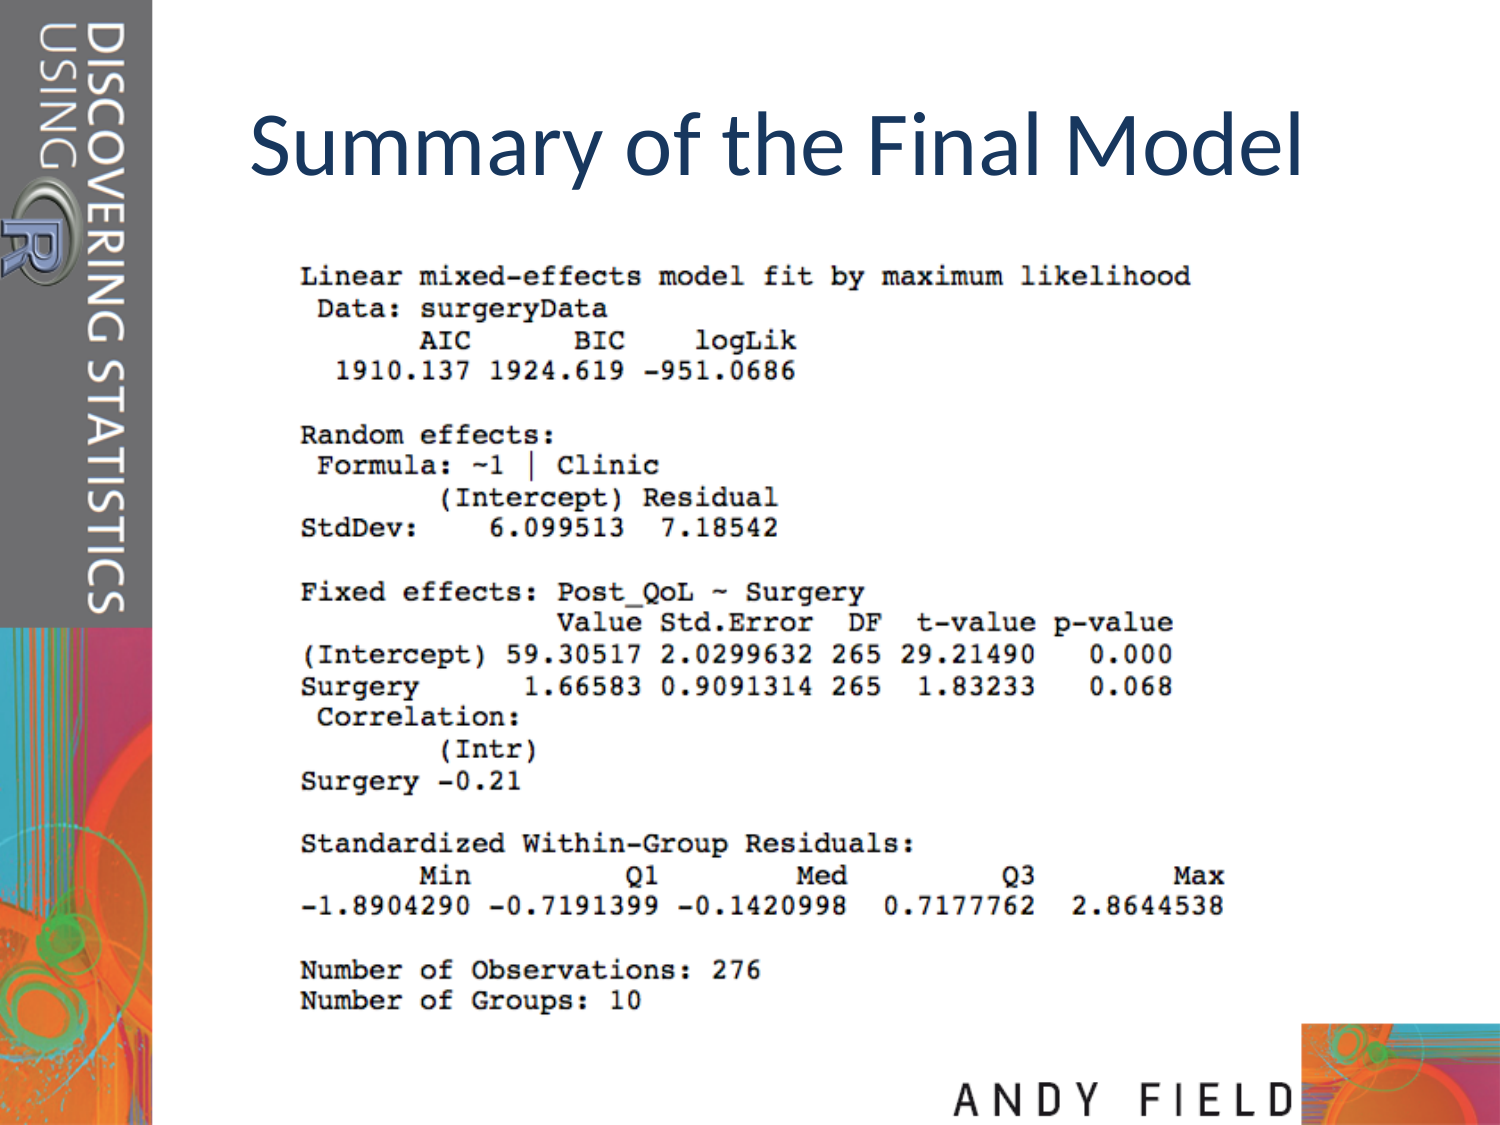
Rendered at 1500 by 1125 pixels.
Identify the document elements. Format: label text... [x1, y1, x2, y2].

title Summary of the Final Model [152, 45, 1425, 233]
picture [0, 0, 1500, 1125]
